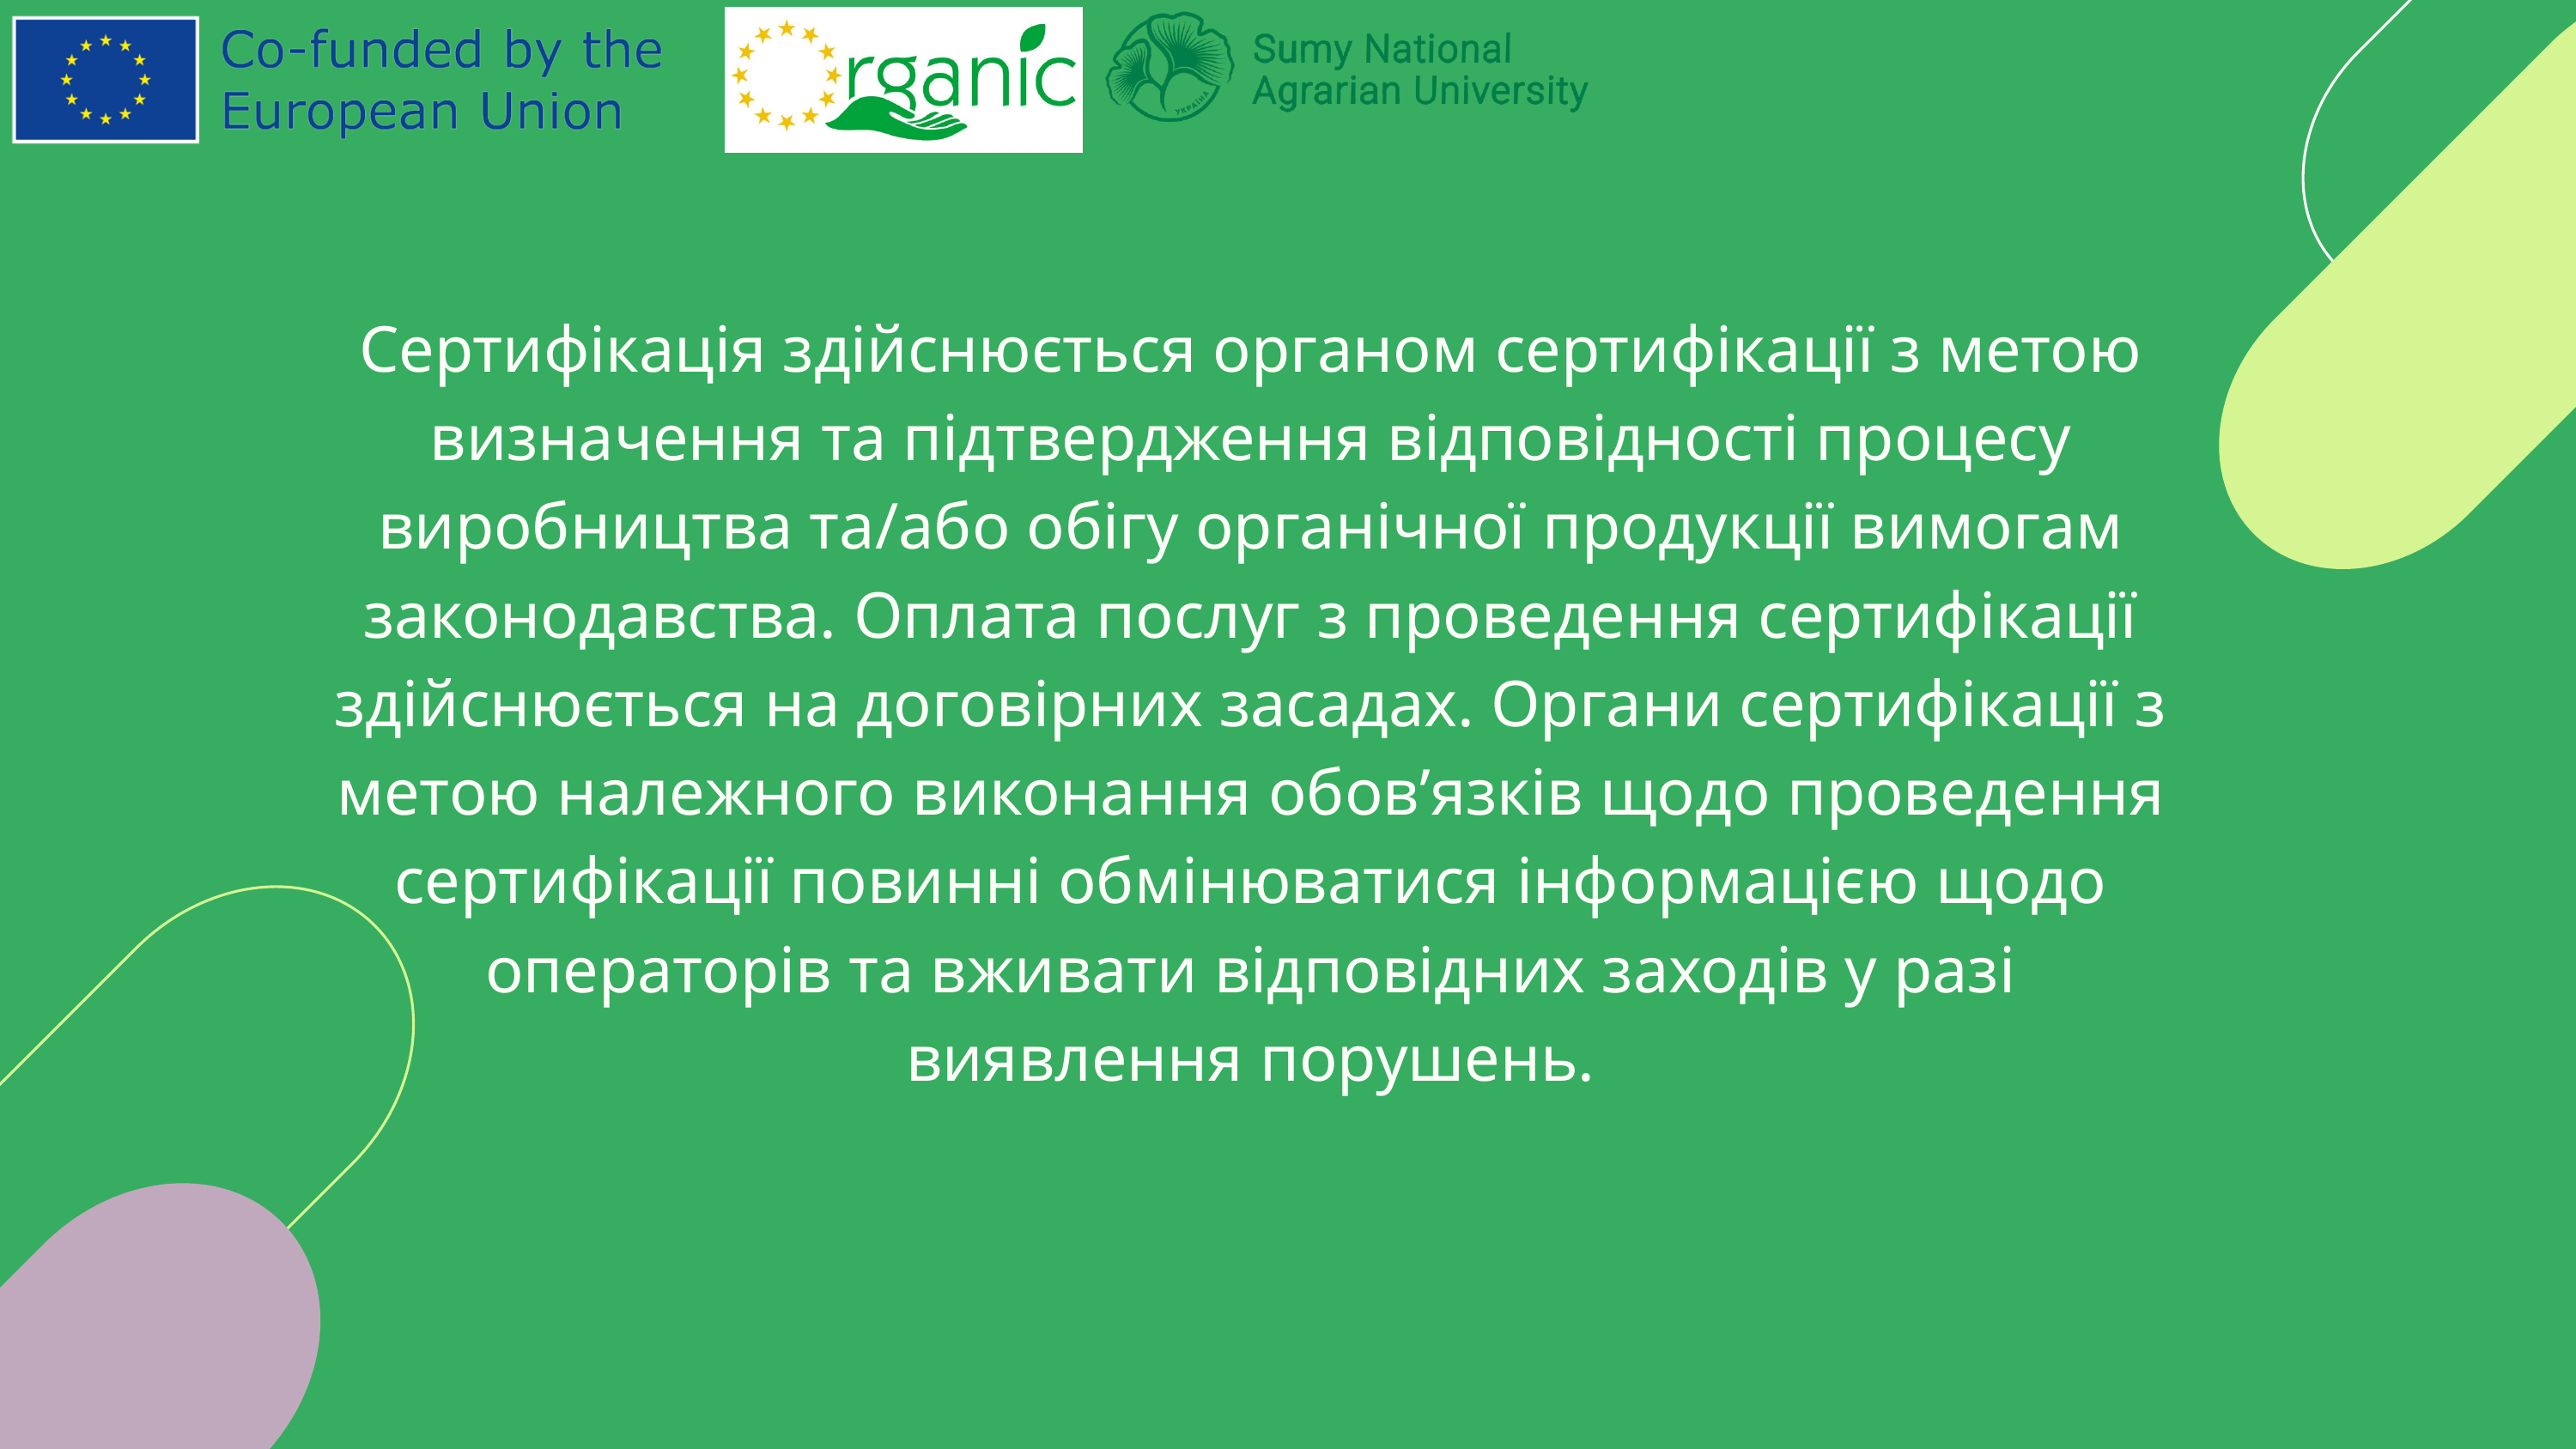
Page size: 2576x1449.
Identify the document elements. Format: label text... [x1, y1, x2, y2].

picture [0, 0, 724, 182]
text_box Сертифікація здійснюється органом сертифікації з метою визначення та підтвердження відповідності процесу виробництва та/або обігу органічної продукції вимогам законодавства. Оплата послуг з проведення сертифікації здійснюється на договірних засадах. Органи сертифікації з метою належного виконання обов’язків щодо проведення сертифікації повинні обмінюватися інформацією щодо операторів та вживати відповідних заходів у разі виявлення порушень. [316, 296, 2186, 1094]
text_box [2156, 0, 2576, 632]
picture [1105, 11, 1589, 122]
picture [725, 7, 1083, 153]
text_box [0, 817, 483, 1449]
